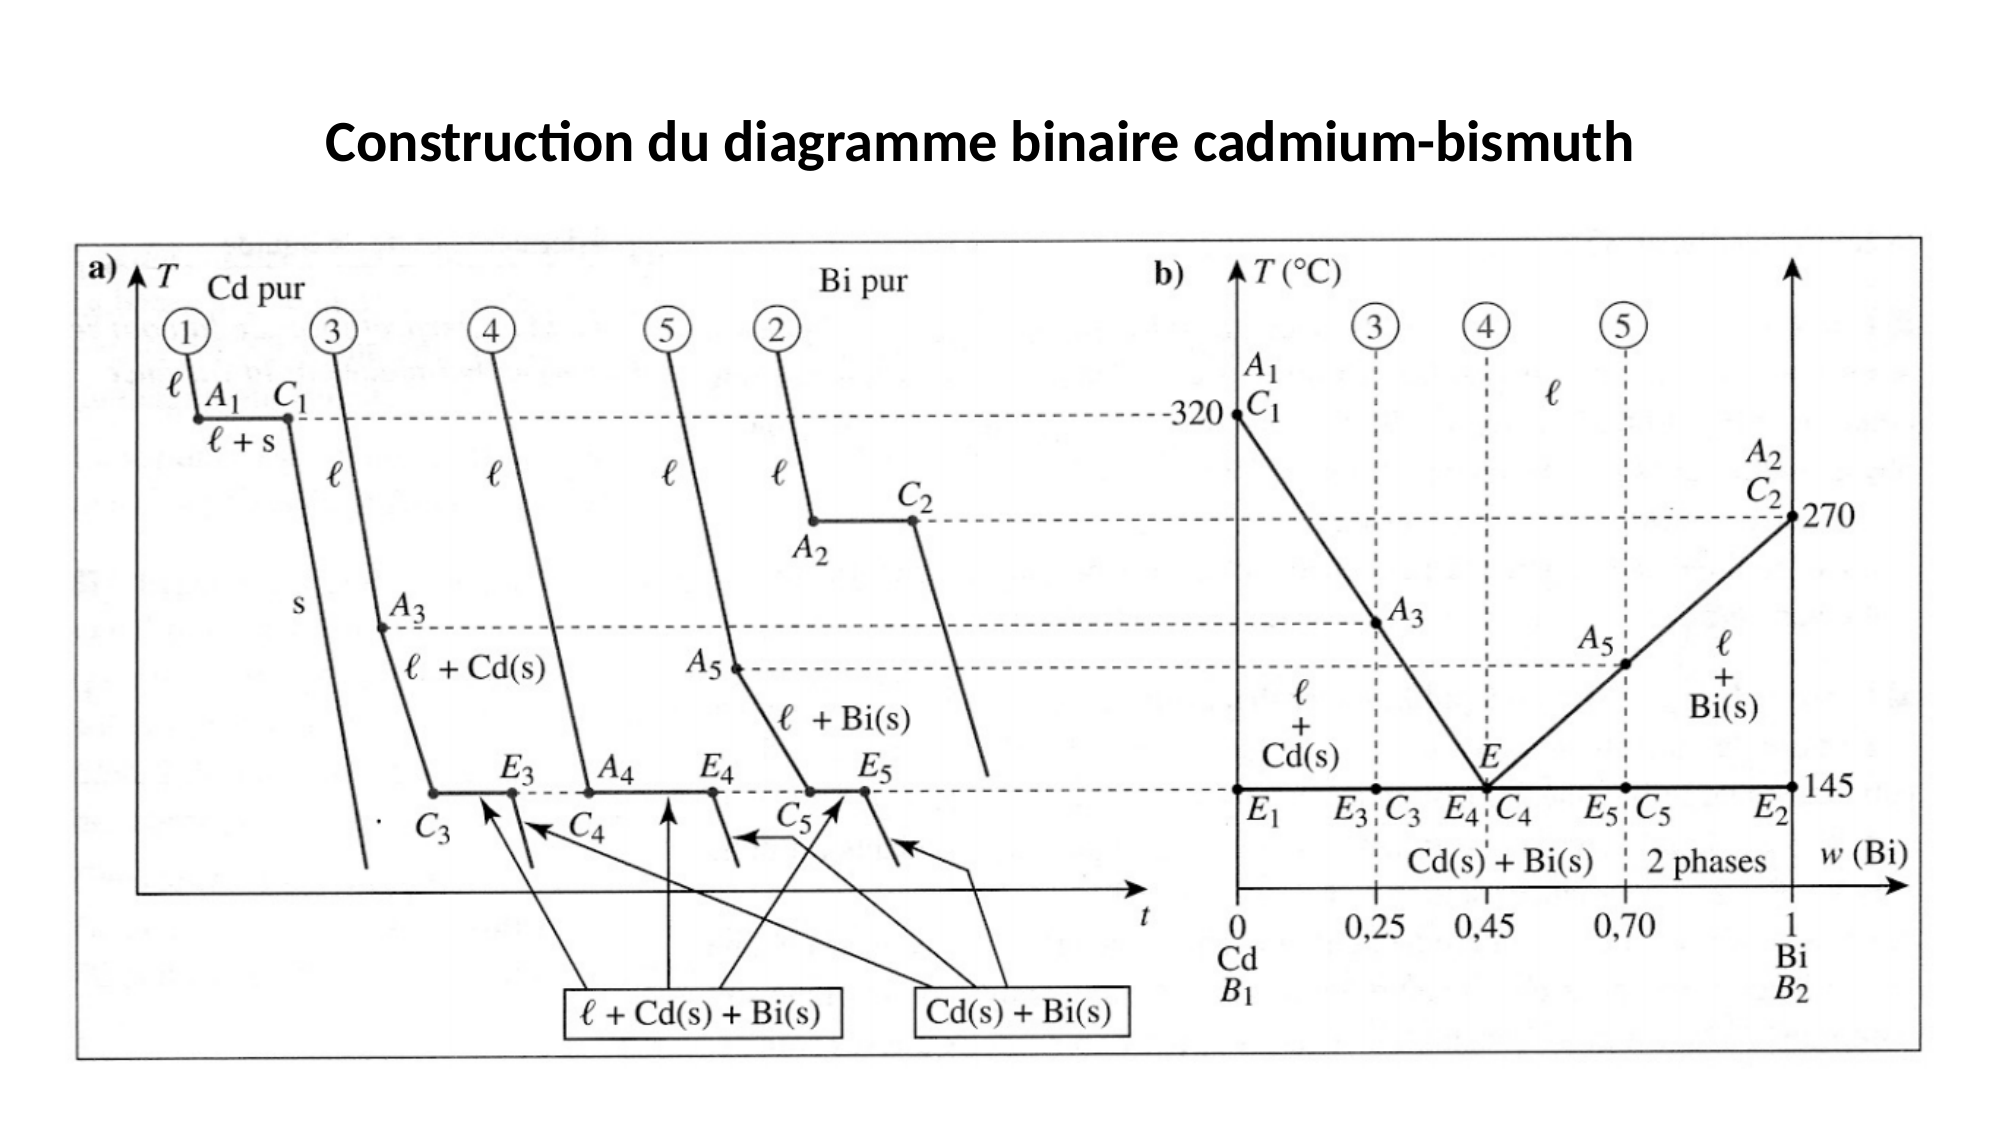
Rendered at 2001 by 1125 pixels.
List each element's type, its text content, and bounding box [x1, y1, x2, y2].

picture [58, 224, 1948, 1069]
text_box Construction du diagramme binaire cadmium-bismuth [310, 96, 1686, 181]
